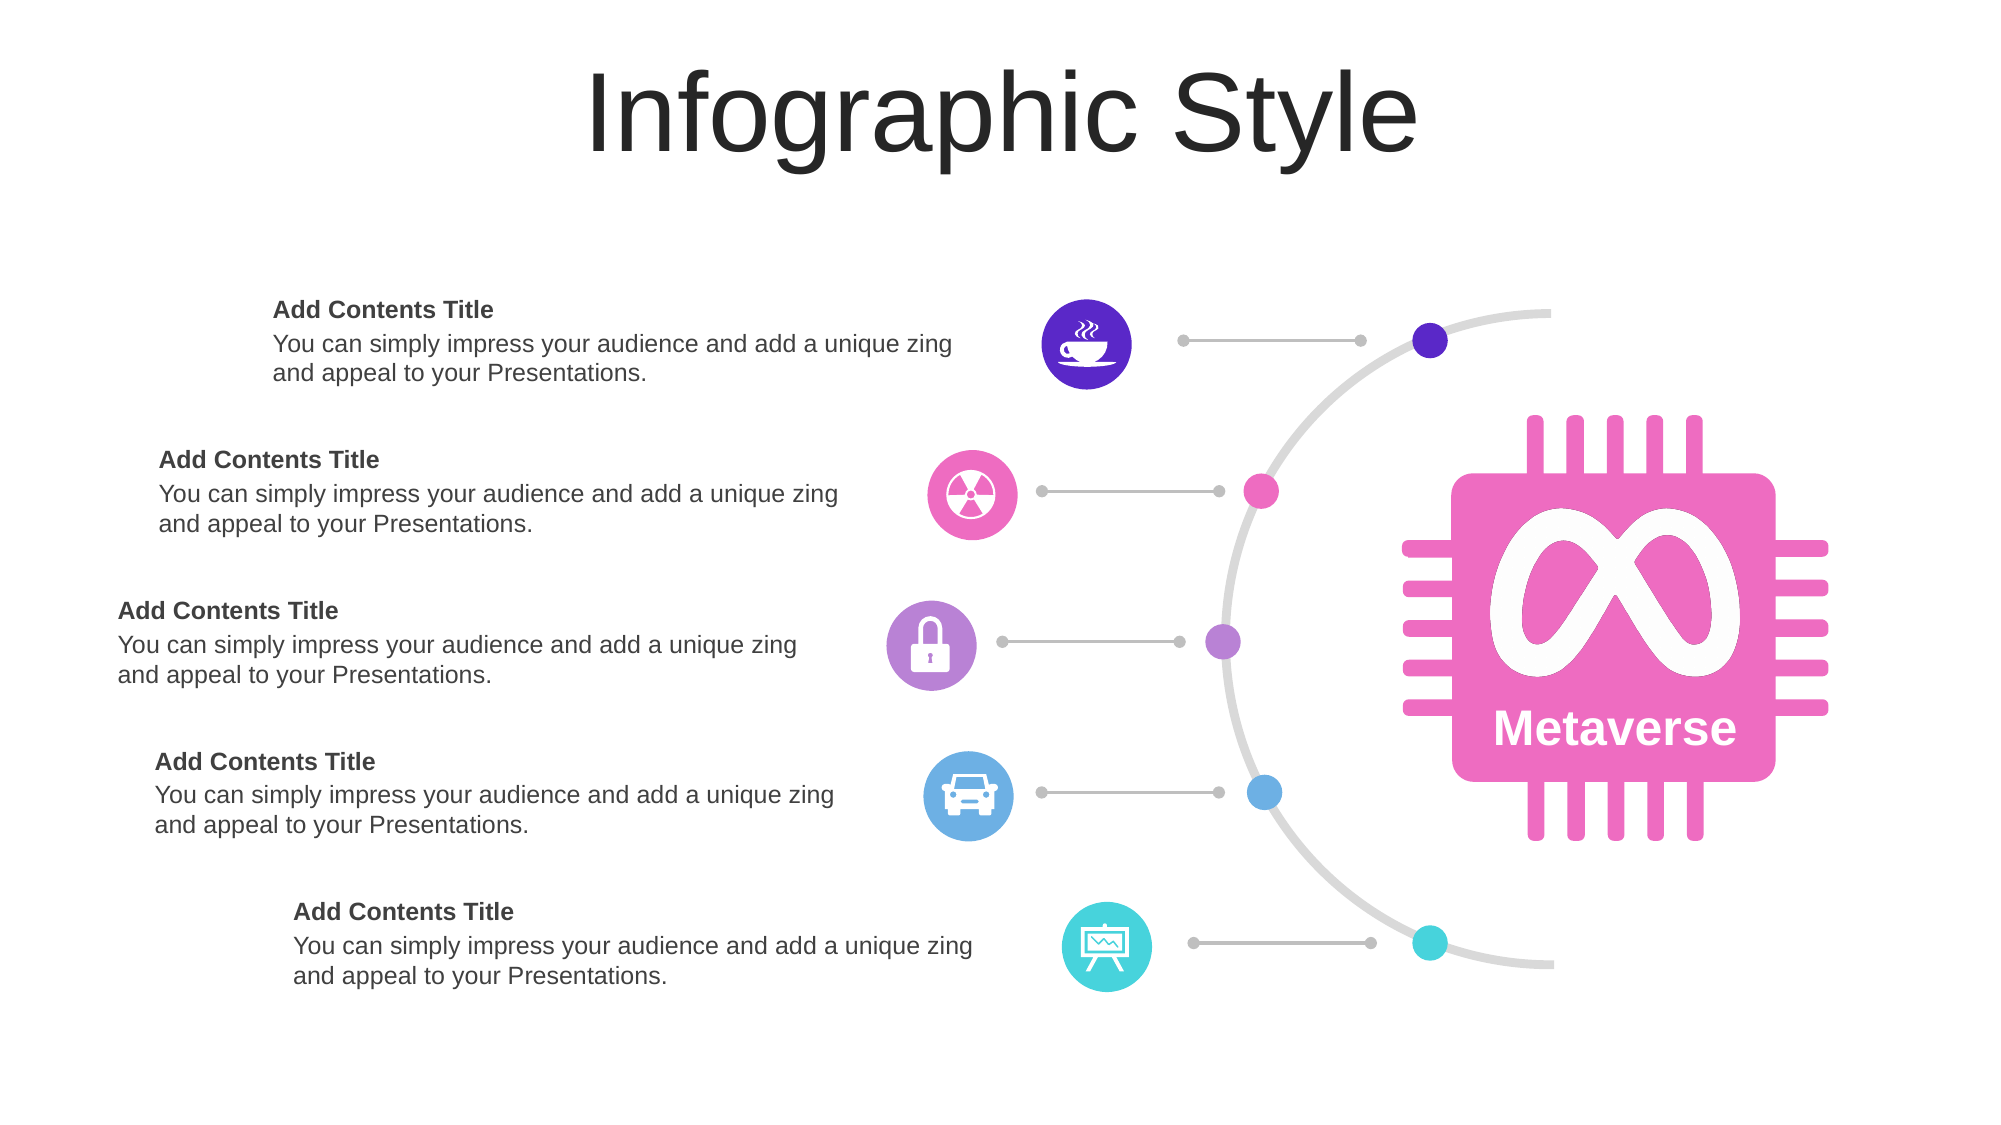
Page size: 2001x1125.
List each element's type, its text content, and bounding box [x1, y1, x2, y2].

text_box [258, 285, 1016, 396]
text_box [1060, 900, 1154, 994]
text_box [278, 888, 1036, 998]
text_box [1079, 922, 1130, 973]
text_box [1225, 312, 1555, 966]
text_box [909, 615, 951, 674]
text_box [1245, 773, 1284, 812]
text_box [1401, 415, 1829, 841]
text_box [1411, 924, 1449, 962]
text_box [102, 586, 861, 697]
text_box [1040, 298, 1133, 391]
text_box [1242, 472, 1280, 510]
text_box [139, 737, 898, 848]
text_box [1411, 321, 1449, 360]
text_box [885, 599, 978, 692]
text_box [940, 773, 999, 817]
text_box [926, 449, 1019, 542]
list Infographic Style [53, 55, 1952, 175]
text_box [945, 468, 997, 521]
picture [1490, 508, 1740, 677]
text_box Metaverse [1461, 687, 1769, 763]
text_box [1055, 318, 1119, 368]
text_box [143, 436, 902, 546]
text_box [1204, 623, 1242, 661]
text_box [922, 750, 1015, 843]
